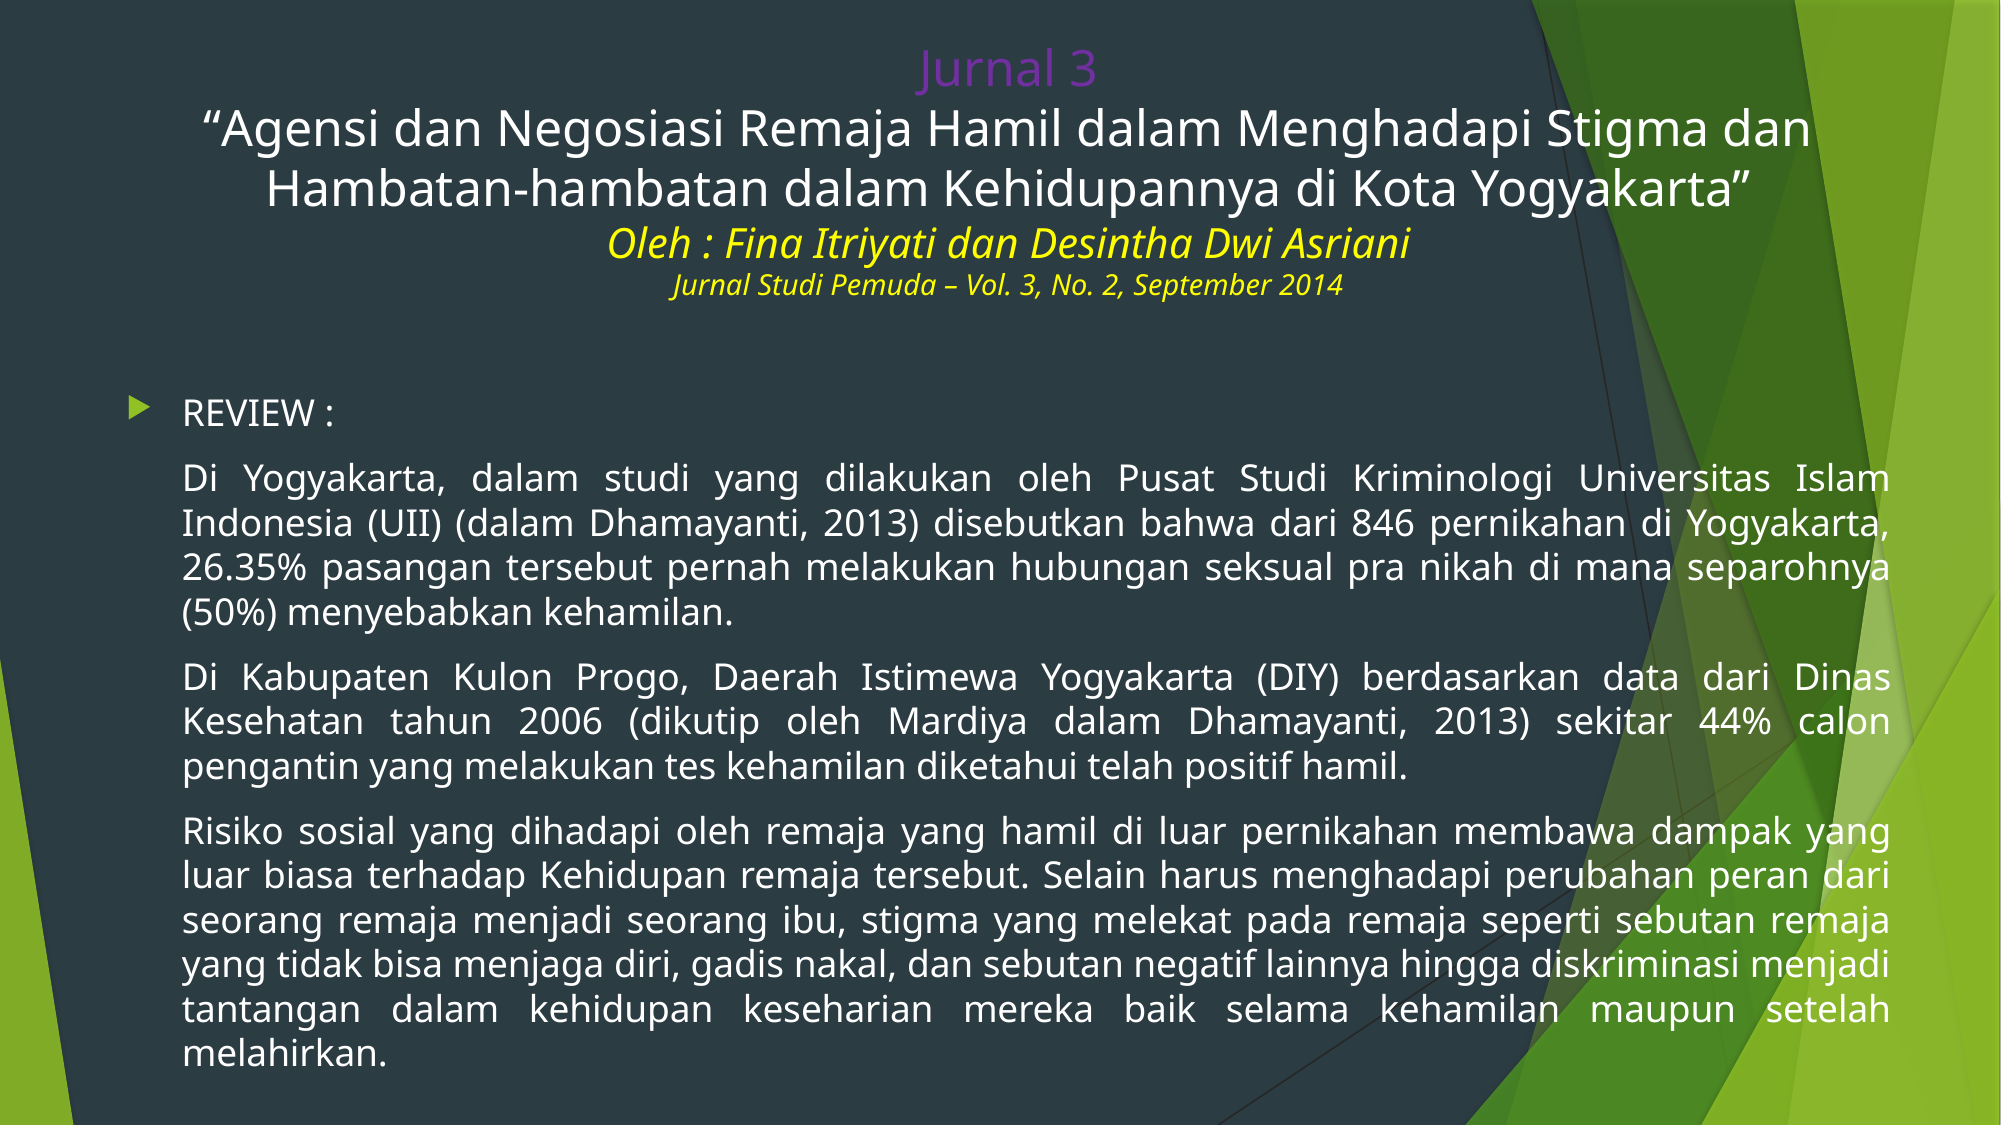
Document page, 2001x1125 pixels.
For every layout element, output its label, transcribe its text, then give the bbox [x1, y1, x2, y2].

list REVIEW : Di Yogyakarta, dalam studi yang dilakukan oleh Pusat Studi Kriminologi Universitas Islam Indonesia (UII) (dalam Dhamayanti, 2013) disebutkan bahwa dari 846 pernikahan di Yogyakarta, 26.35% pasangan tersebut pernah melakukan hubungan seksual pra nikah di mana separohnya (50%) menyebabkan kehamilan. Di Kabupaten Kulon Progo, Daerah Istimewa Yogyakarta (DIY) berdasarkan data dari Dinas Kesehatan tahun 2006 (dikutip oleh Mardiya dalam Dhamayanti, 2013) sekitar 44% calon pengantin yang melakukan tes kehamilan diketahui telah positif hamil. Risiko sosial yang dihadapi oleh remaja yang hamil di luar pernikahan membawa dampak yang luar biasa terhadap Kehidupan remaja tersebut. Selain harus menghadapi perubahan peran dari seorang remaja menjadi seorang ibu, stigma yang melekat pada remaja seperti sebutan remaja yang tidak bisa menjaga diri, gadis nakal, dan sebutan negatif lainnya hingga diskriminasi menjadi tantangan dalam kehidupan keseharian mereka baik selama kehamilan maupun setelah melahirkan. [111, 382, 1907, 1086]
title Jurnal 3 “Agensi dan Negosiasi Remaja Hamil dalam Menghadapi Stigma dan Hambatan-hambatan dalam Kehidupannya di Kota Yogyakarta” Oleh : Fina Itriyati dan Desintha Dwi Asriani Jurnal Studi Pemuda – Vol. 3, No. 2, September 2014 [111, 29, 1907, 365]
